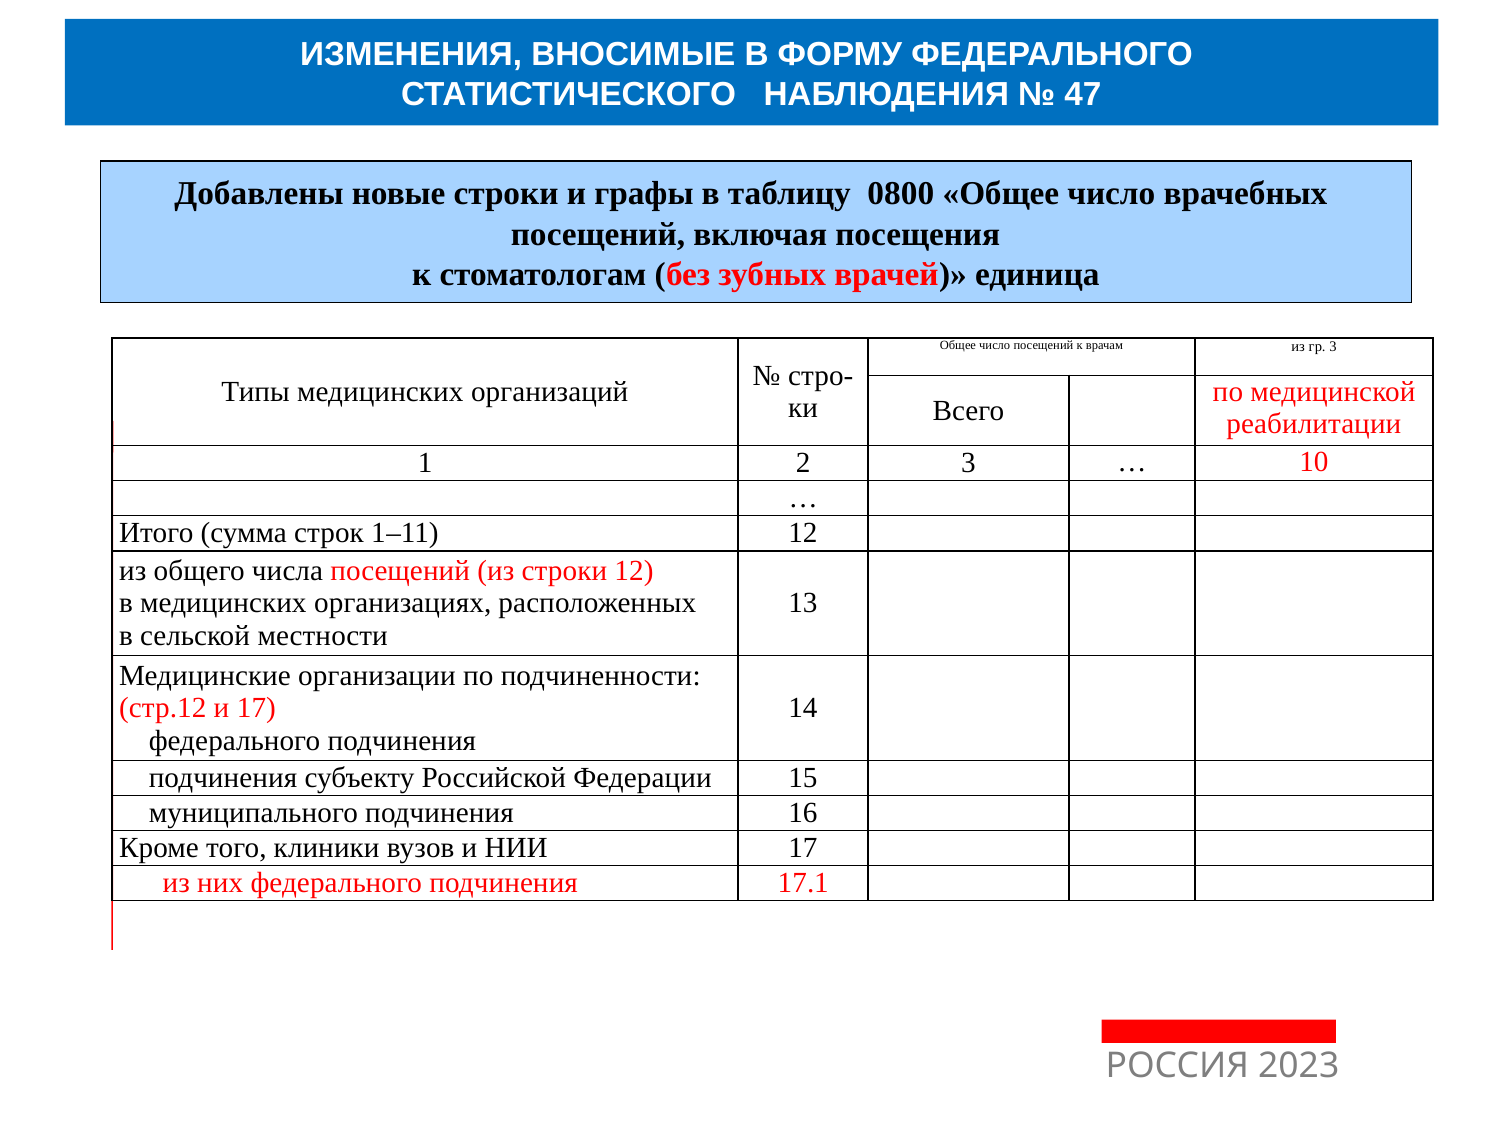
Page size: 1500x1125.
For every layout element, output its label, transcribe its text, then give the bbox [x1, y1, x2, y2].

table_cell … [1070, 446, 1194, 480]
table_cell Кроме того, клиники вузов и НИИ [113, 831, 737, 865]
table_cell [1196, 761, 1432, 795]
table_cell [869, 516, 1068, 550]
table_cell [869, 761, 1068, 795]
table_cell Итого (сумма строк 1–11) [113, 516, 737, 550]
table_cell [1196, 656, 1432, 760]
table_cell [1070, 831, 1194, 865]
table_cell [1196, 866, 1432, 900]
subtitle РОССИЯ 2023 [1089, 1042, 1372, 1114]
table_header Типы медицинских организаций [113, 339, 737, 445]
table_cell [1070, 481, 1194, 515]
table_header Общее число посещений к врачам [869, 339, 1194, 375]
table_cell 2 [739, 446, 867, 480]
table_cell [1196, 831, 1432, 865]
table_header № стро-ки [739, 339, 867, 445]
text_box [88, 143, 1436, 193]
table_cell по медицинской реабилитации [1196, 376, 1432, 445]
table_cell Всего [869, 376, 1068, 445]
table_cell [869, 552, 1068, 655]
text_box ИЗМЕНЕНИЯ, ВНОСИМЫЕ В ФОРМУ ФЕДЕРАЛЬНОГО СТАТИСТИЧЕСКОГО НАБЛЮДЕНИЯ № 47 [63, 17, 1441, 128]
table_cell муниципального подчинения [113, 796, 737, 830]
table_cell [1196, 796, 1432, 830]
table_cell [1196, 516, 1432, 550]
table_cell 15 [739, 761, 867, 795]
table_cell [1070, 761, 1194, 795]
table_cell [869, 866, 1068, 900]
table_cell [1196, 552, 1432, 655]
table_cell 3 [869, 446, 1068, 480]
table_cell 13 [739, 552, 867, 655]
table_cell [1070, 552, 1194, 655]
table_cell 16 [739, 796, 867, 830]
table_cell [869, 796, 1068, 830]
table_cell [869, 831, 1068, 865]
text_box Добавлены новые строки и графы в таблицу 0800 «Общее число врачебных посещений, включая посещения к стоматологам (без зубных врачей)» единица [100, 160, 1412, 303]
table_cell [1070, 656, 1194, 760]
table_cell [1070, 866, 1194, 900]
table_cell из них федерального подчинения [113, 866, 737, 900]
table_cell [1070, 516, 1194, 550]
table_cell 17.1 [739, 866, 867, 900]
table_cell 17 [739, 831, 867, 865]
table_cell [869, 656, 1068, 760]
table_cell из общего числа посещений (из строки 12) в медицинских организациях, расположенных в сельской местности [113, 552, 737, 655]
table_cell 14 [739, 656, 867, 760]
table_cell 1 [113, 446, 737, 480]
table_cell 10 [1196, 446, 1432, 480]
table_cell Медицинские организации по подчиненности: (стр.12 и 17) федерального подчинения [113, 656, 737, 760]
table_header из гр. 3 [1196, 339, 1432, 375]
table_cell [1196, 481, 1432, 515]
table_cell … [739, 481, 867, 515]
table_cell 12 [739, 516, 867, 550]
text_box [1101, 1019, 1336, 1043]
table_cell подчинения субъекту Российской Федерации [113, 761, 737, 795]
table_cell [113, 481, 737, 515]
table_cell [1070, 796, 1194, 830]
table_cell [869, 481, 1068, 515]
table_cell [1070, 376, 1194, 445]
